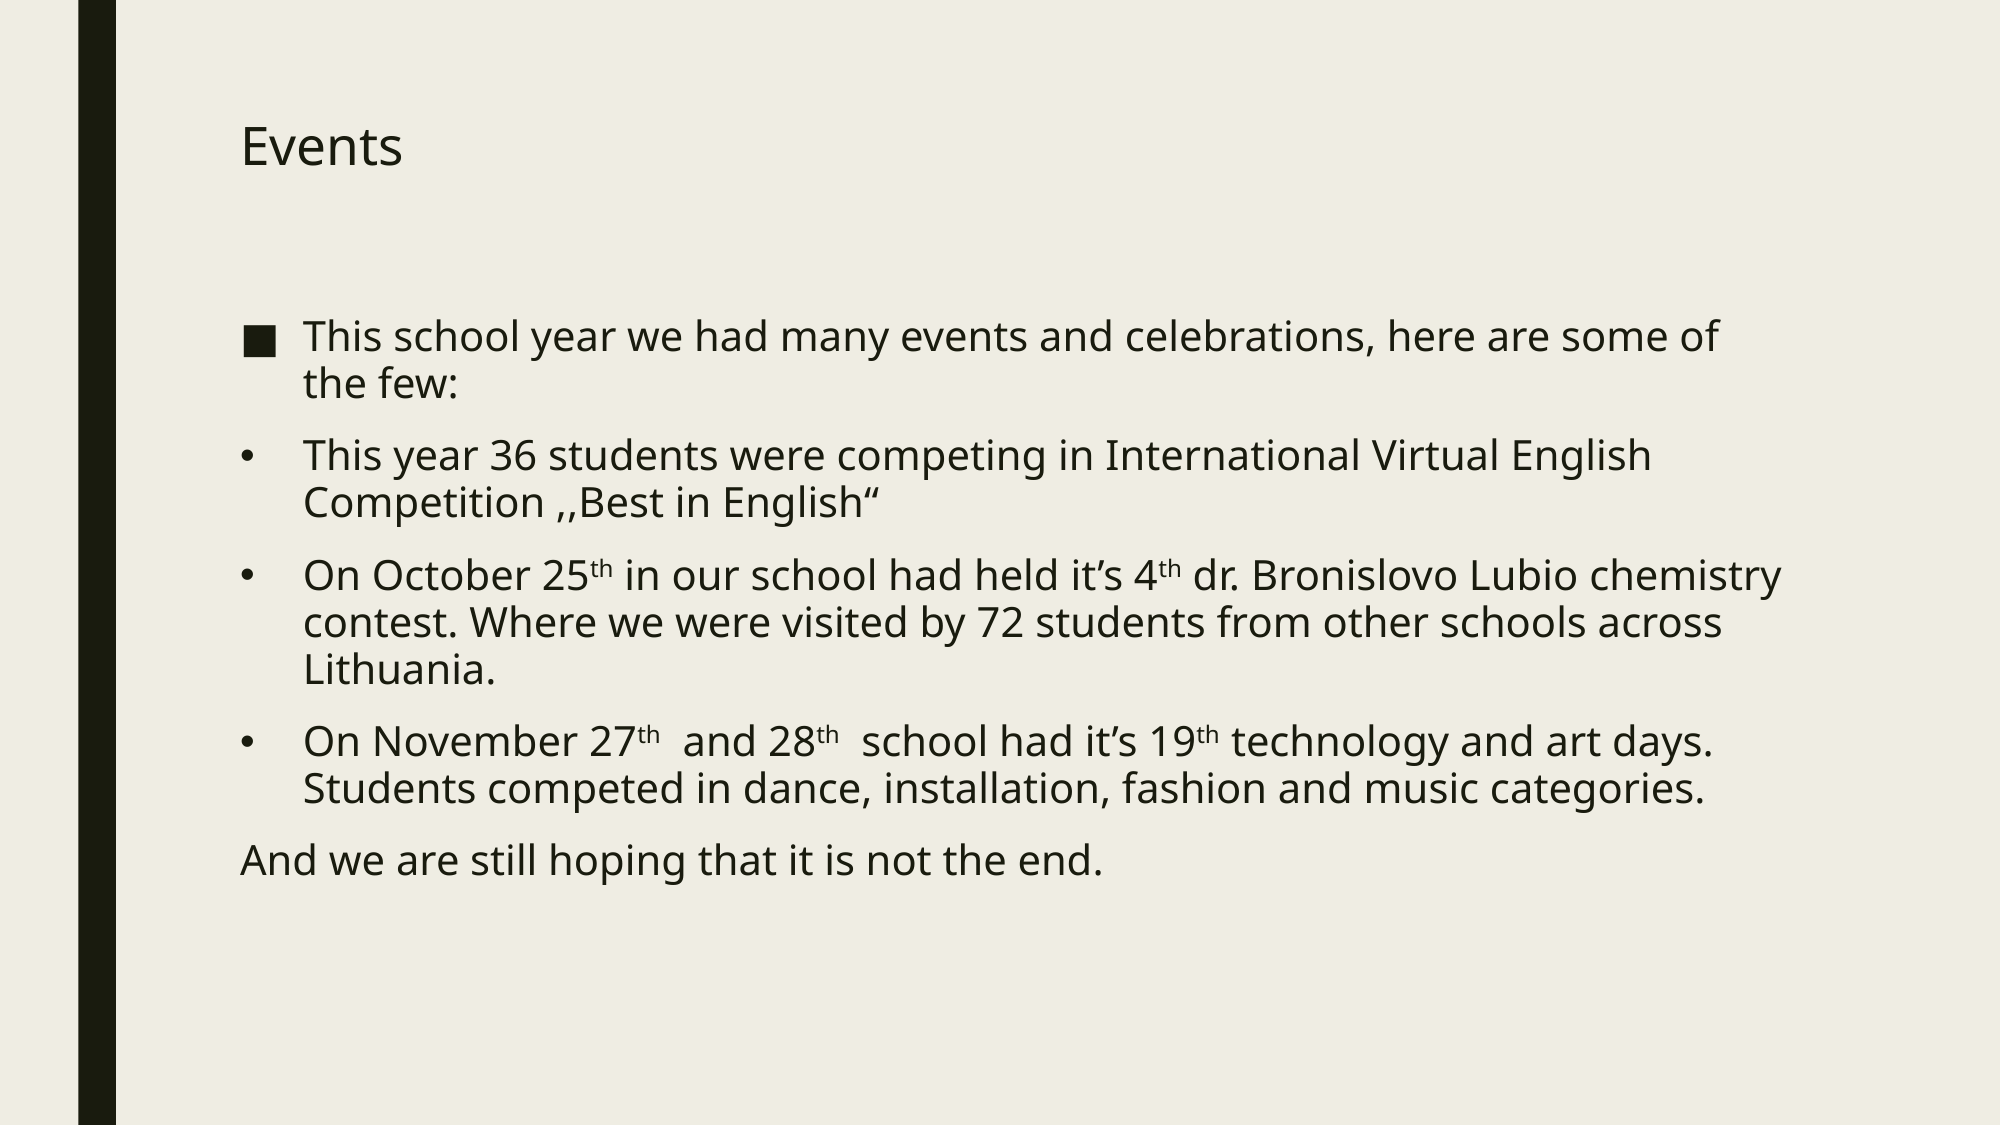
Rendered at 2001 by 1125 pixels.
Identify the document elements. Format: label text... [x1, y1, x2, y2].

list This school year we had many events and celebrations, here are some of the few: This year 36 students were competing in International Virtual English Competition ,,Best in English“ On October 25th in our school had held it’s 4th dr. Bronislovo Lubio chemistry contest. Where we were visited by 72 students from other schools across Lithuania. On November 27th and 28th school had it’s 19th technology and art days. Students competed in dance, installation, fashion and music categories. And we are still hoping that it is not the end. [225, 306, 1800, 963]
title Events [225, 112, 1800, 250]
